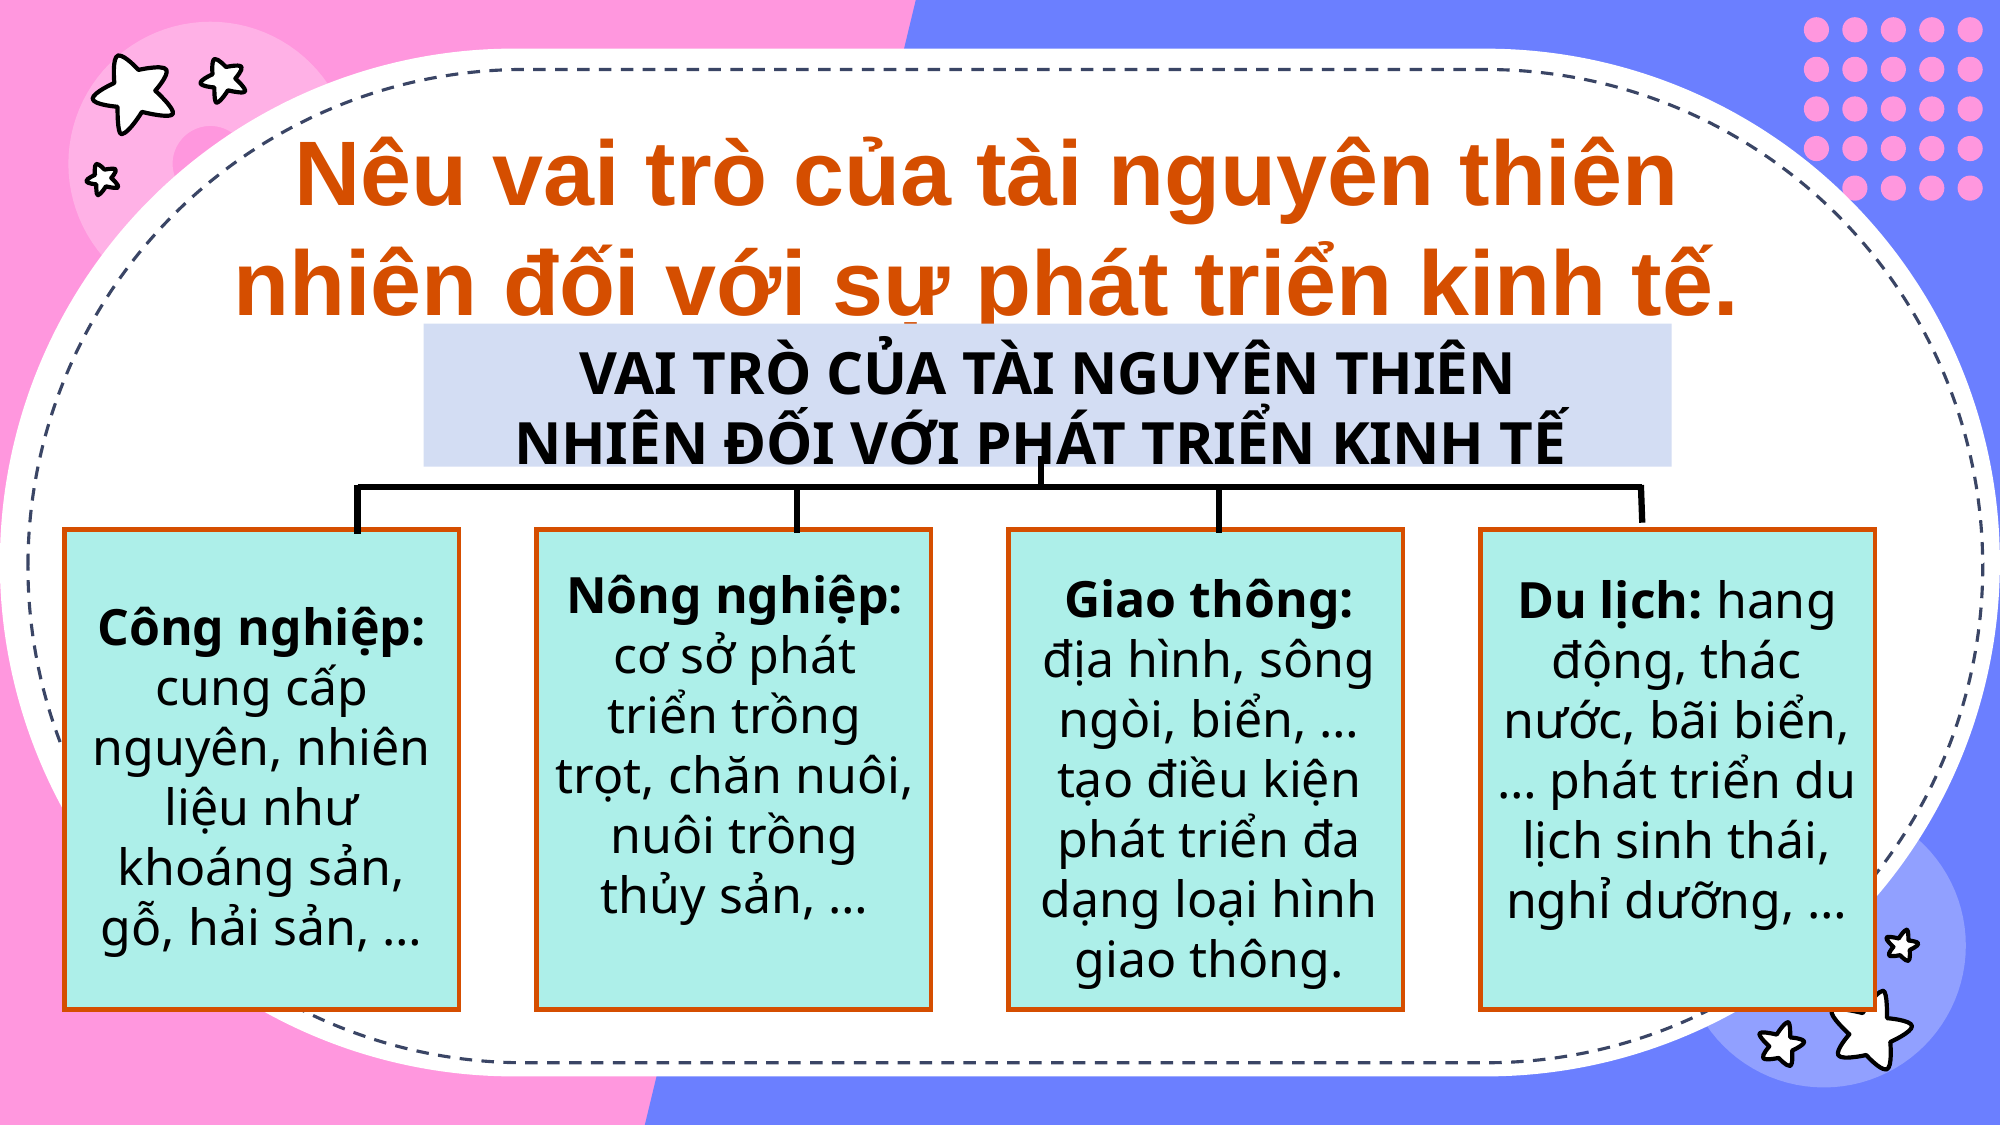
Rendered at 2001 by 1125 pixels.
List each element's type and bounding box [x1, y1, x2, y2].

text_box [64, 529, 459, 1010]
text_box [1479, 529, 1876, 1010]
text_box [357, 455, 1643, 534]
text_box [1008, 534, 1407, 1010]
text_box [1803, 17, 1983, 48]
text_box [536, 534, 933, 1010]
text_box [0, 48, 2000, 1077]
text_box [423, 323, 1672, 467]
